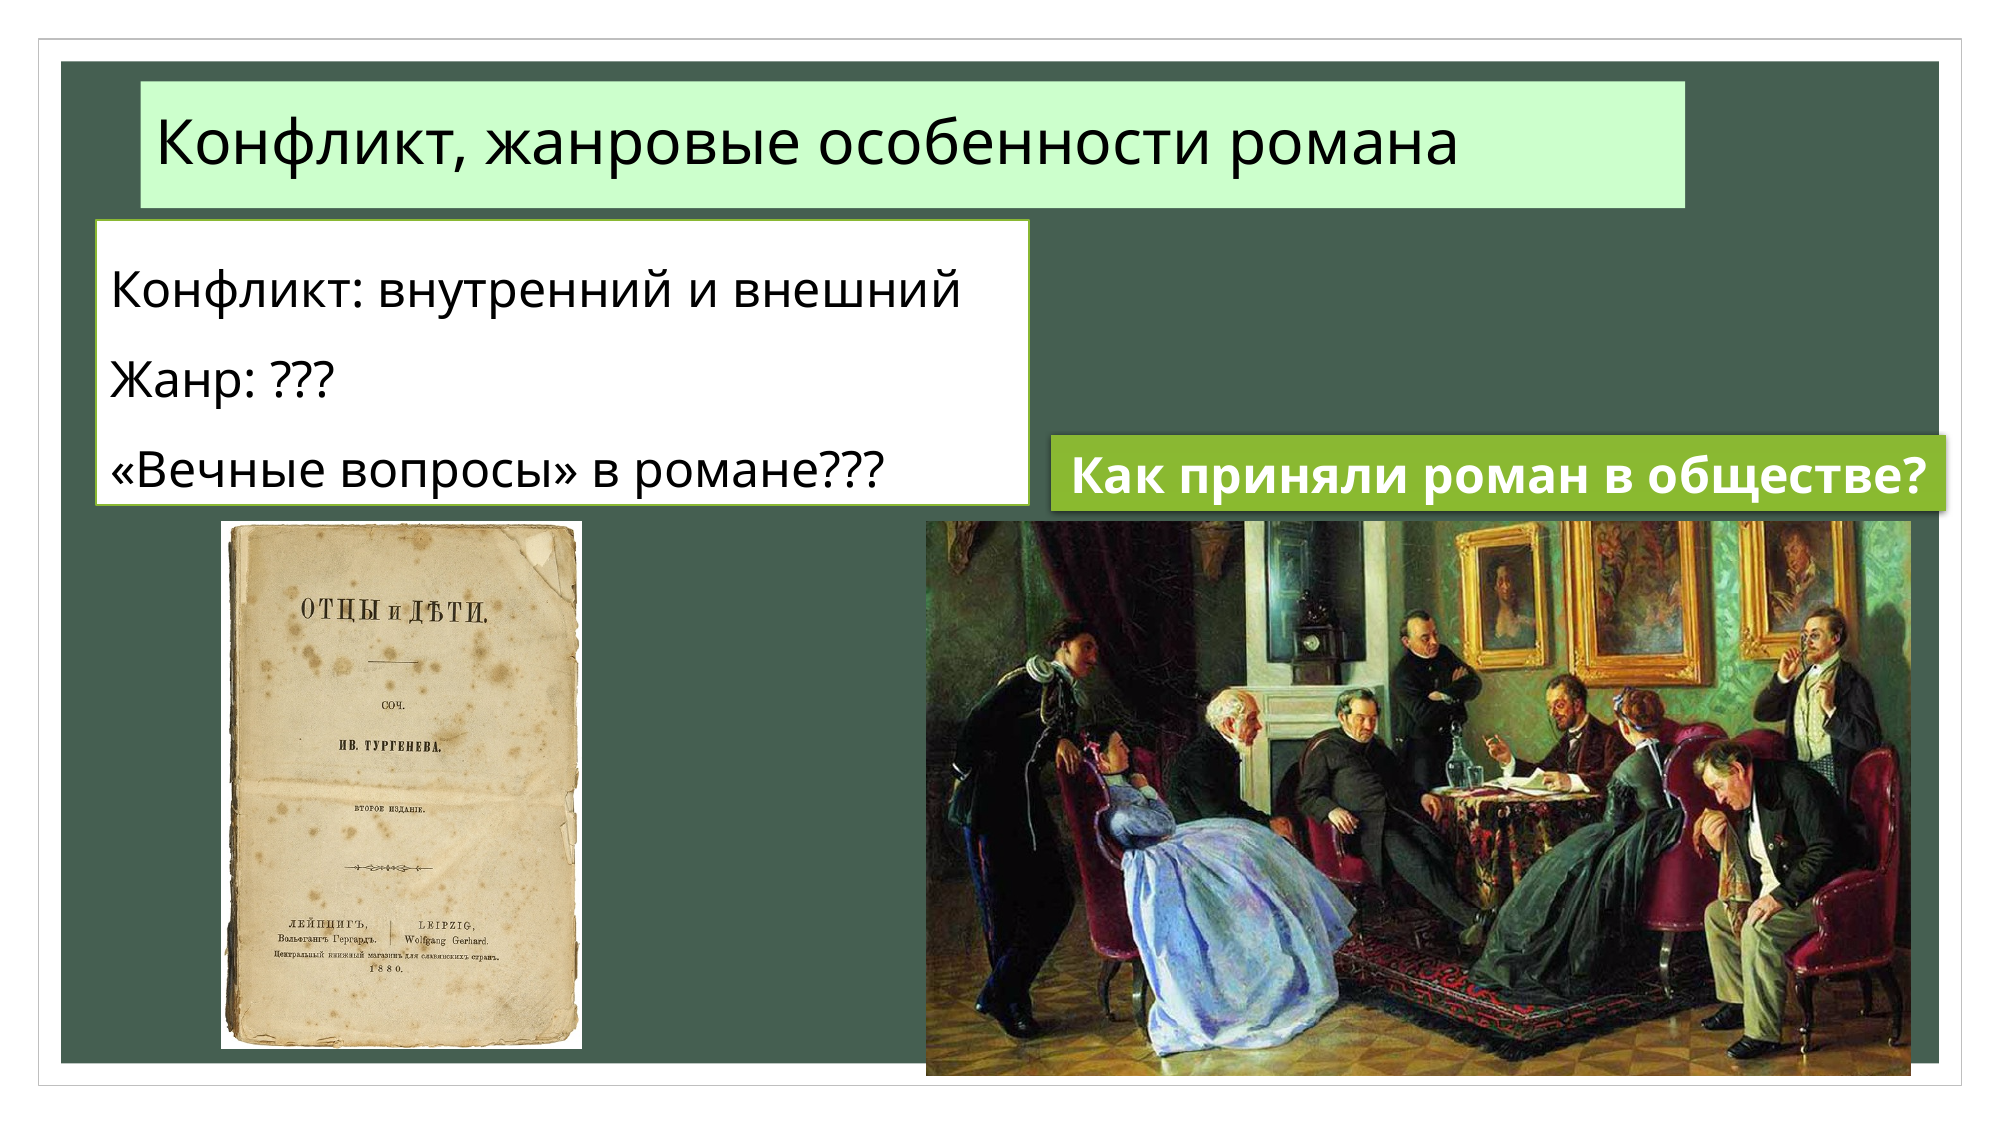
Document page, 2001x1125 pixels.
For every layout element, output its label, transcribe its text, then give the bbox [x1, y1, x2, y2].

text_box Конфликт: внутренний и внешний Жанр: ??? «Вечные вопросы» в романе??? [95, 219, 1030, 506]
title Конфликт, жанровые особенности романа [140, 81, 1686, 209]
picture [221, 521, 582, 1049]
text_box Как приняли роман в обществе? [1051, 435, 1946, 511]
picture [926, 521, 1911, 1076]
